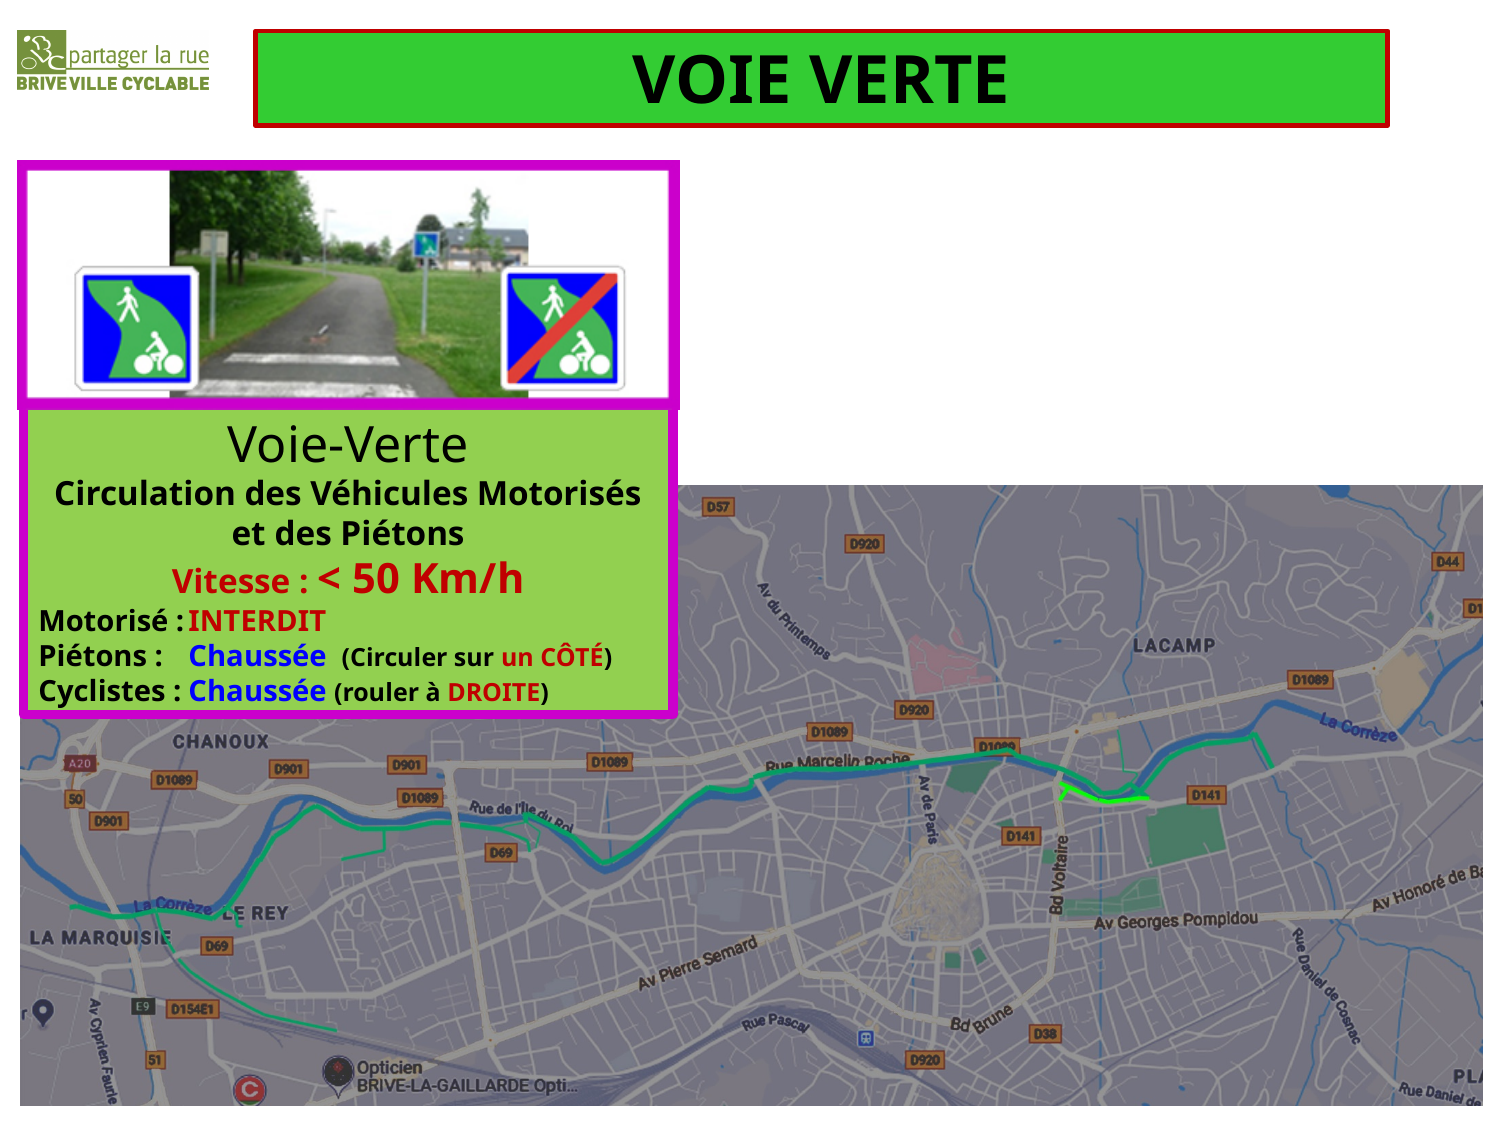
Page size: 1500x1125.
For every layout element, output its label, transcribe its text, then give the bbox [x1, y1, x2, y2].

picture [17, 30, 209, 91]
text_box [17, 160, 680, 719]
picture [20, 485, 1483, 1107]
text_box VOIE VERTE [255, 31, 1388, 126]
